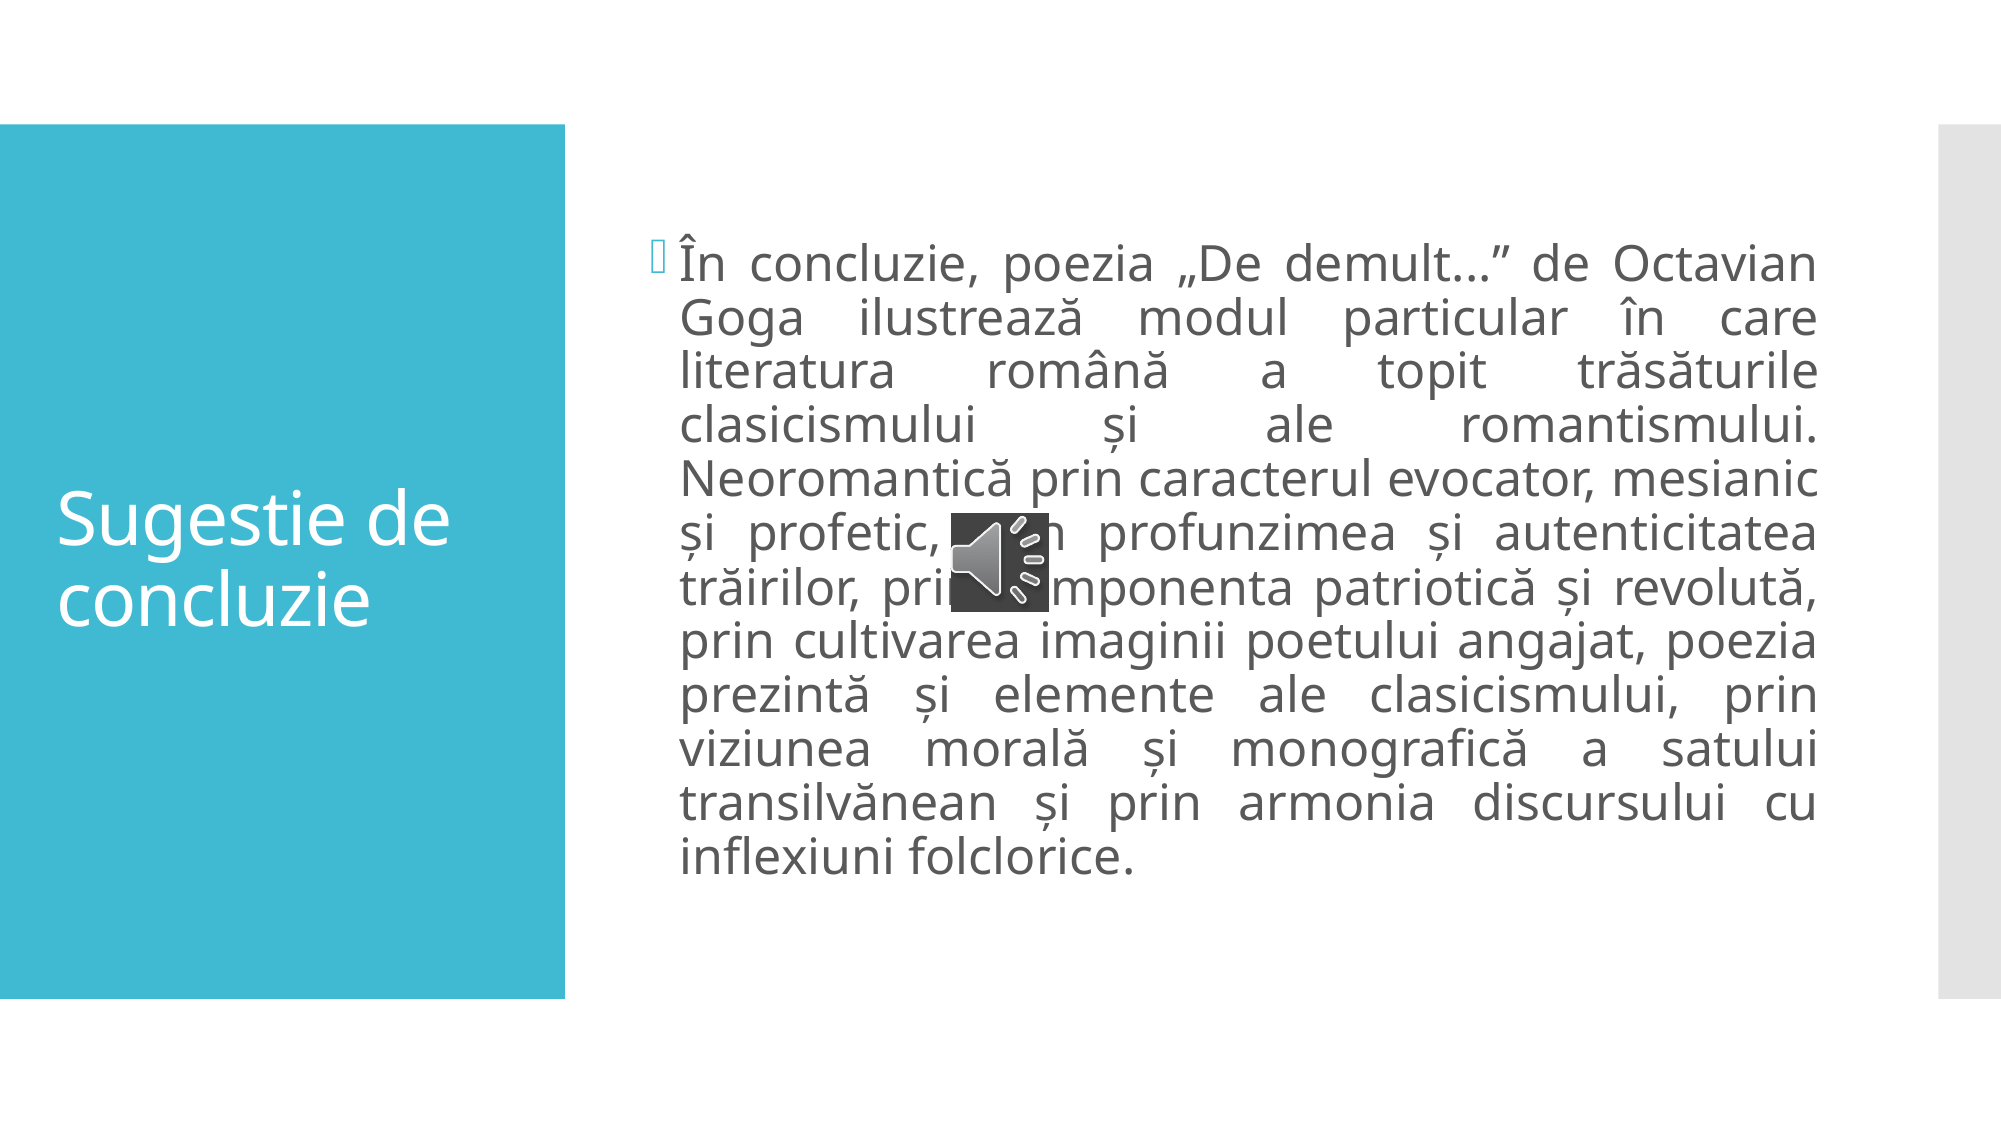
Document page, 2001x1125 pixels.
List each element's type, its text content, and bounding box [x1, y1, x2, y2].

list În concluzie, poezia „De demult...” de Octavian Goga ilustrează modul particular în care literatura română a topit trăsăturile clasicismului și ale romantismului. Neoromantică prin caracterul evocator, mesianic și profetic, prin profunzimea și autenticitatea trăirilor, prin componenta patriotică și revolută, prin cultivarea imaginii poetului angajat, poezia prezintă și elemente ale clasicismului, prin viziunea morală și monografică a satului transilvănean și prin armonia discursului cu inflexiuni folclorice. [634, 141, 1835, 982]
picture [949, 512, 1051, 613]
title Sugestie de concluzie [41, 184, 525, 940]
